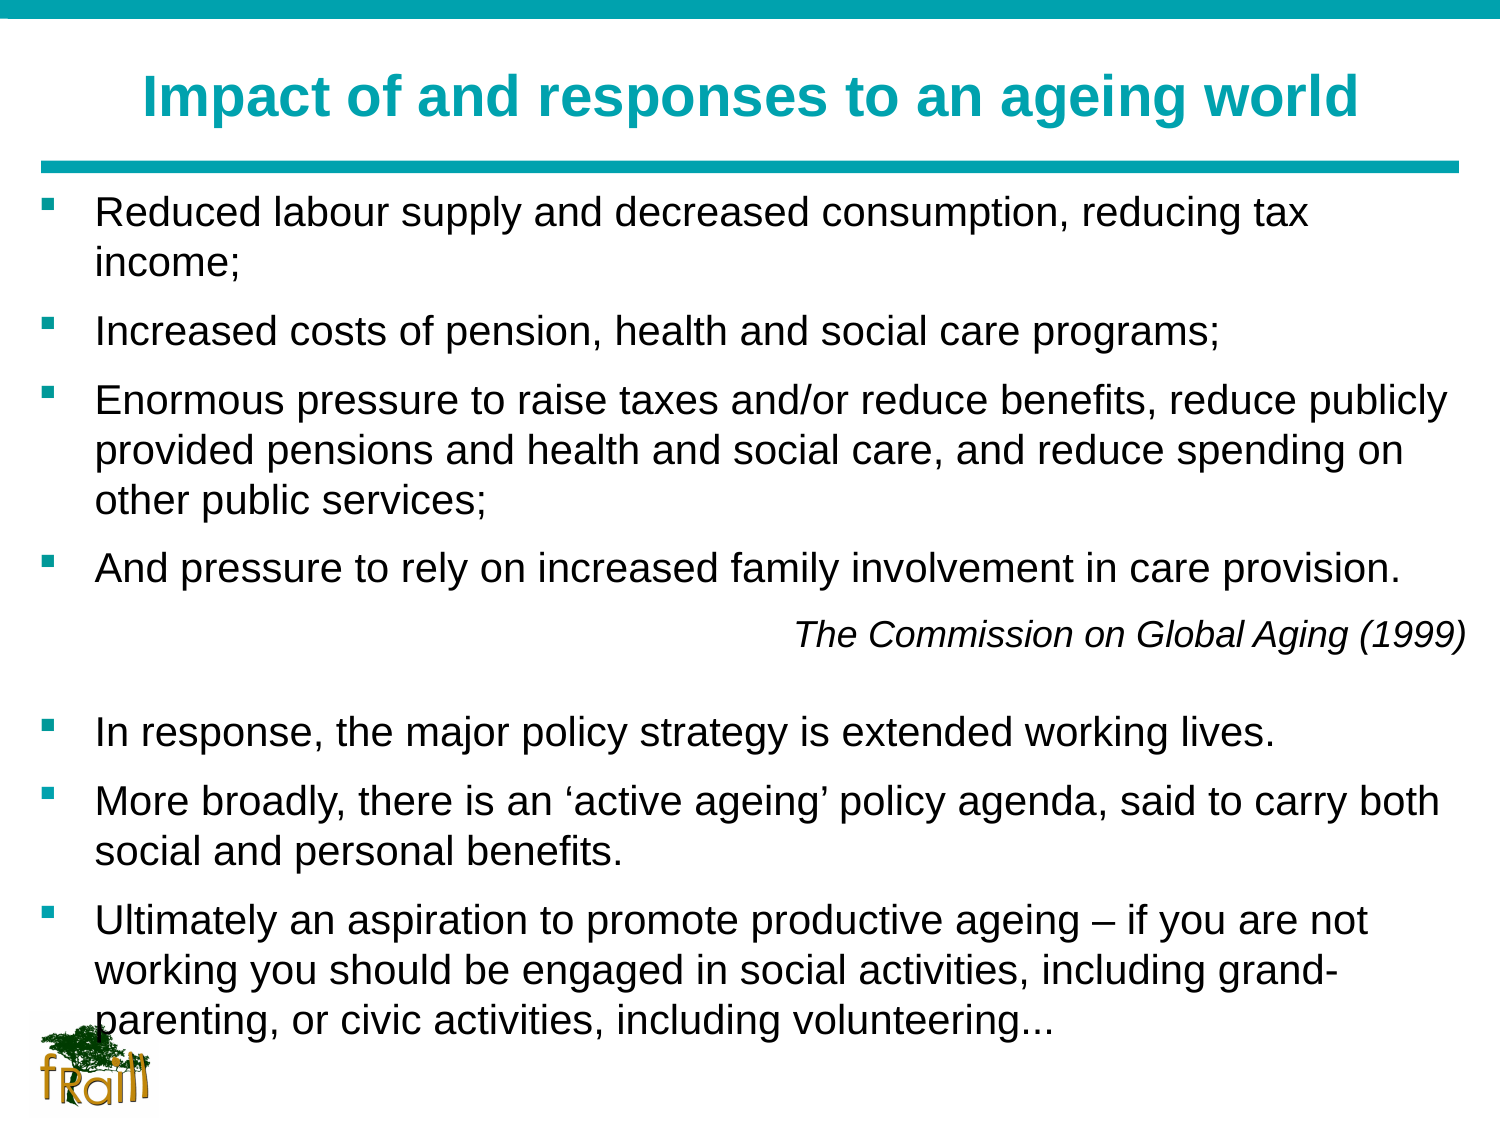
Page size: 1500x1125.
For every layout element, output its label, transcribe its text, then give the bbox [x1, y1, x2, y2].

list Reduced labour supply and decreased consumption, reducing tax income; Increased costs of pension, health and social care programs; Enormous pressure to raise taxes and/or reduce benefits, reduce publicly provided pensions and health and social care, and reduce spending on other public services; And pressure to rely on increased family involvement in care provision. The Commission on Global Aging (1999) In response, the major policy strategy is extended working lives. More broadly, there is an ‘active ageing’ policy agenda, said to carry both social and personal benefits. Ultimately an aspiration to promote productive ageing – if you are not working you should be engaged in social activities, including grand-parenting, or civic activities, including volunteering... [23, 177, 1483, 979]
title Impact of and responses to an ageing world [76, 42, 1428, 144]
picture [29, 1011, 159, 1118]
